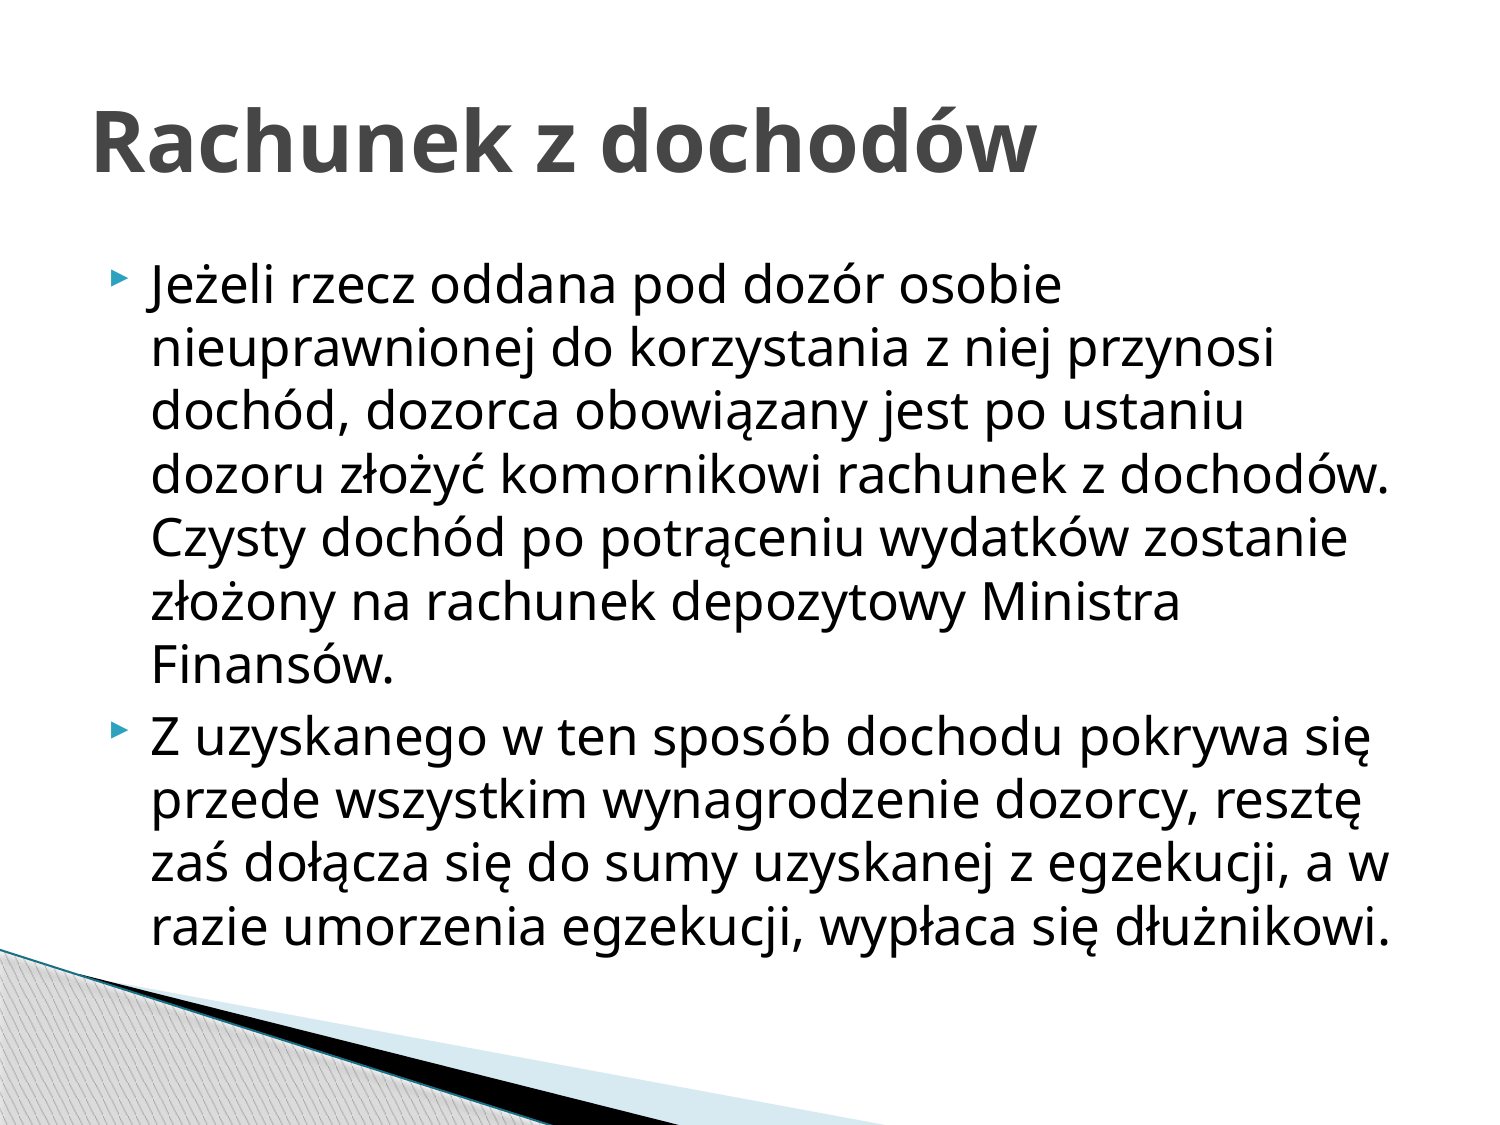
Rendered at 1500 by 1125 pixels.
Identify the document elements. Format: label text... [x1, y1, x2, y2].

title Rachunek z dochodów [75, 45, 1425, 233]
list Jeżeli rzecz oddana pod dozór osobie nieuprawnionej do korzystania z niej przynosi dochód, dozorca obowiązany jest po ustaniu dozoru złożyć komornikowi rachunek z dochodów. Czysty dochód po potrąceniu wydatków zostanie złożony na rachunek depozytowy Ministra Finansów. Z uzyskanego w ten sposób dochodu pokrywa się przede wszystkim wynagrodzenie dozorcy, resztę zaś dołącza się do sumy uzyskanej z egzekucji, a w razie umorzenia egzekucji, wypłaca się dłużnikowi. [75, 243, 1425, 986]
